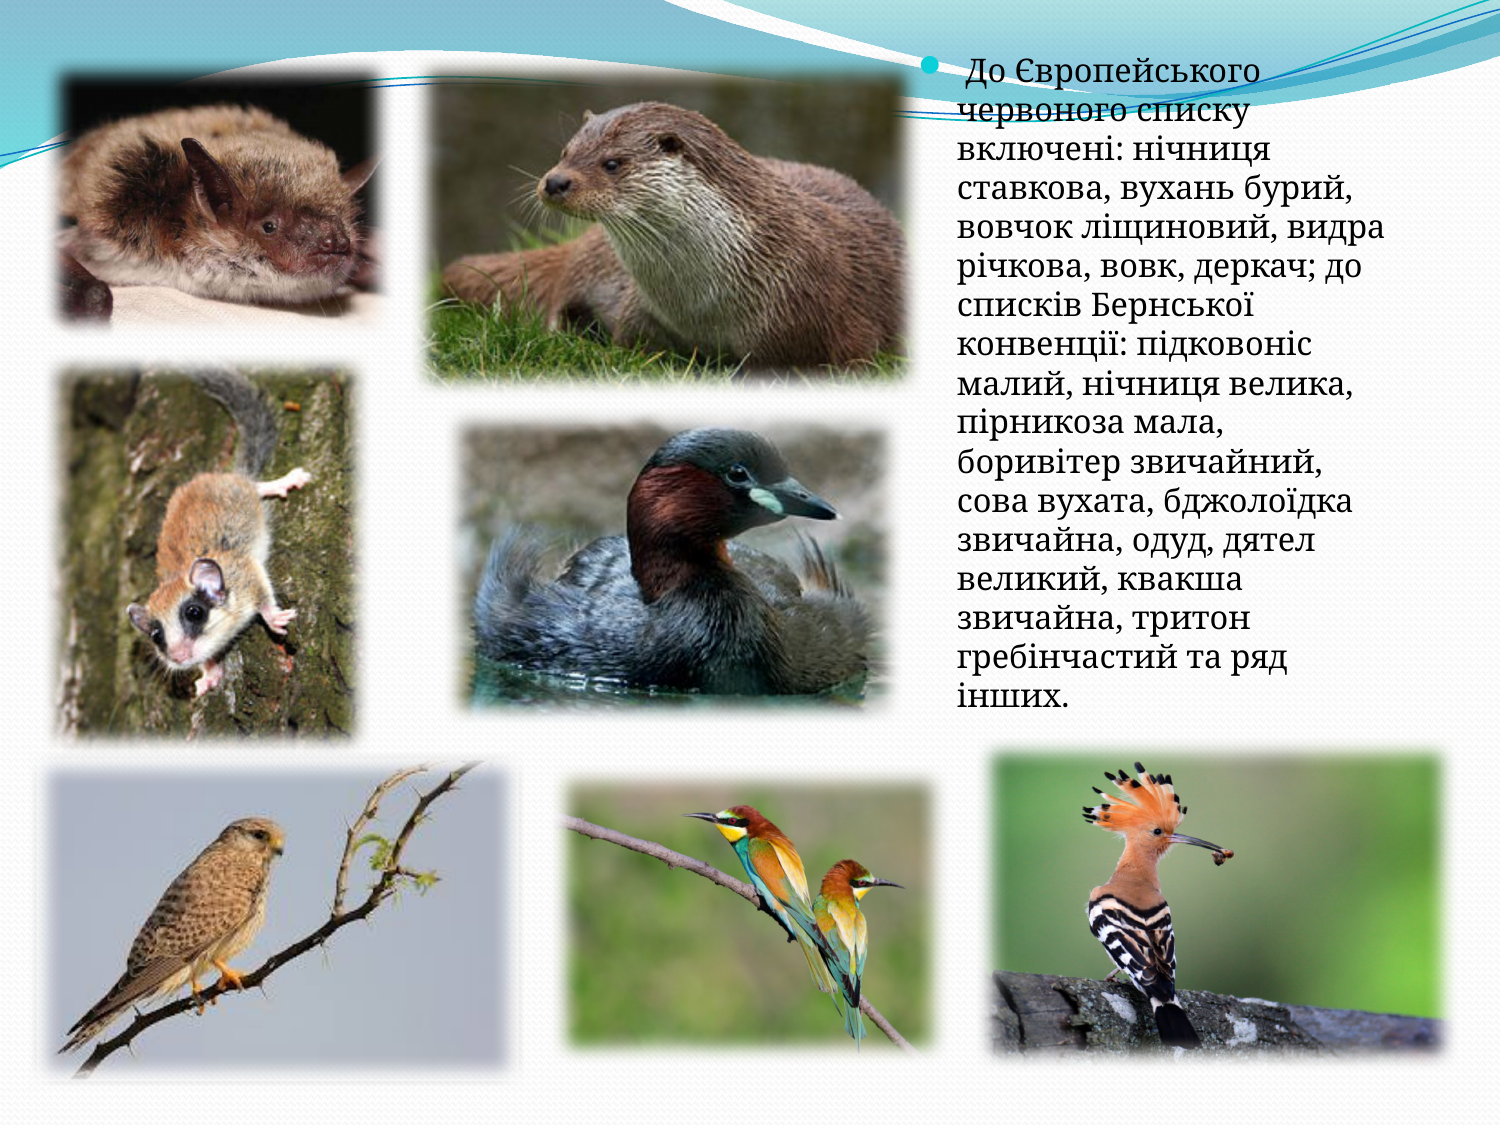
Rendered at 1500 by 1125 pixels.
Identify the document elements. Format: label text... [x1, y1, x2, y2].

picture [409, 54, 924, 398]
picture [548, 763, 952, 1065]
picture [41, 54, 396, 340]
picture [974, 735, 1459, 1071]
picture [29, 350, 526, 1088]
picture [442, 404, 904, 726]
list До Європейського червоного списку включені: нічниця ставкова, вухань бурий, вовчок ліщиновий, видра річкова, вовк, деркач; до списків Бернської конвенції: підковоніс малий, нічниця велика, пірникоза мала, боривітер звичайний, сова вухата, бджолоїдка звичайна, одуд, дятел великий, квакша звичайна, тритон гребінчастий та ряд інших. [903, 42, 1403, 763]
